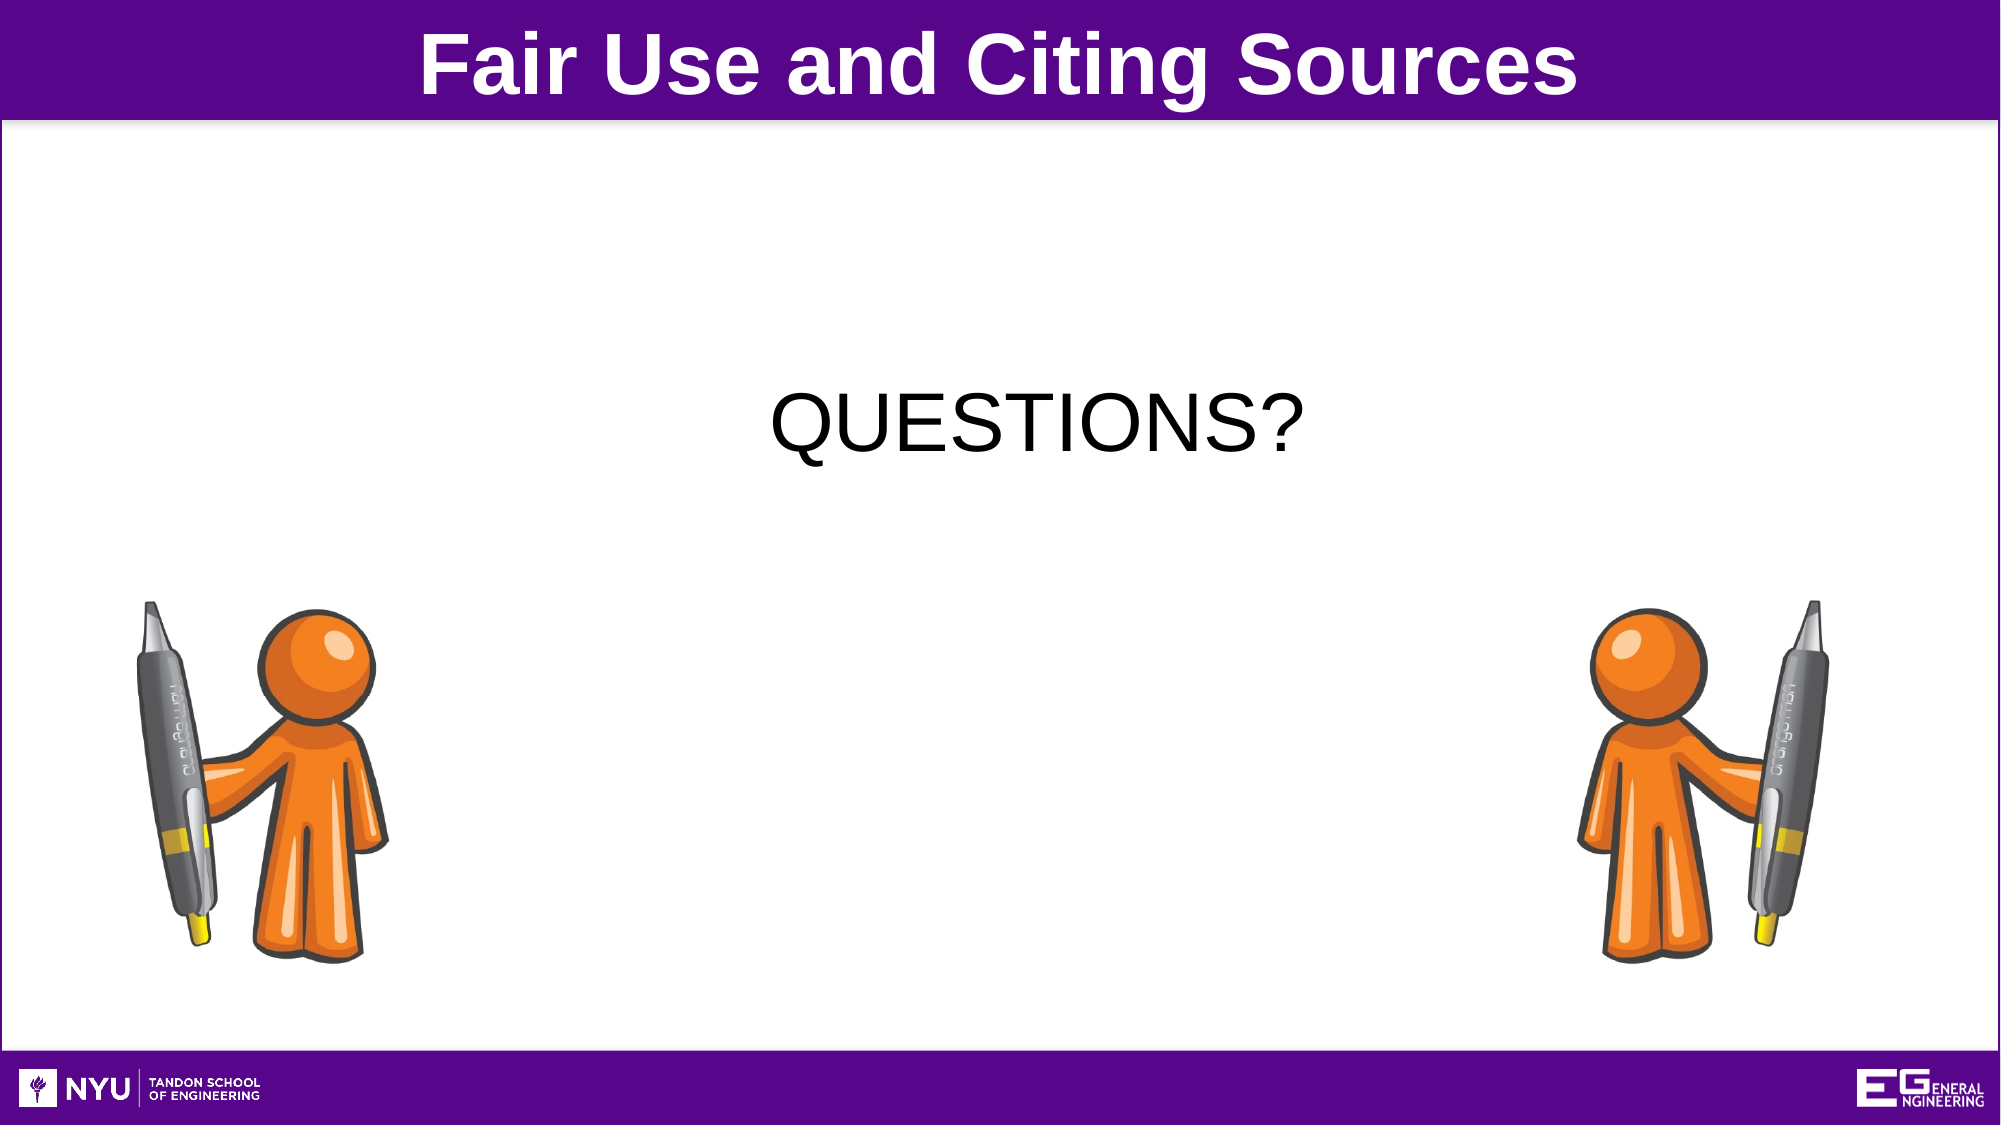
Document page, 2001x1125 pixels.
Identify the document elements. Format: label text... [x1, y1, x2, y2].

list QUESTIONS? [0, 149, 2000, 1026]
list Fair Use and Citing Sources [0, 0, 2000, 120]
picture [19, 1069, 260, 1107]
picture [1856, 1069, 1984, 1107]
picture [1514, 587, 1913, 986]
picture [53, 587, 452, 986]
